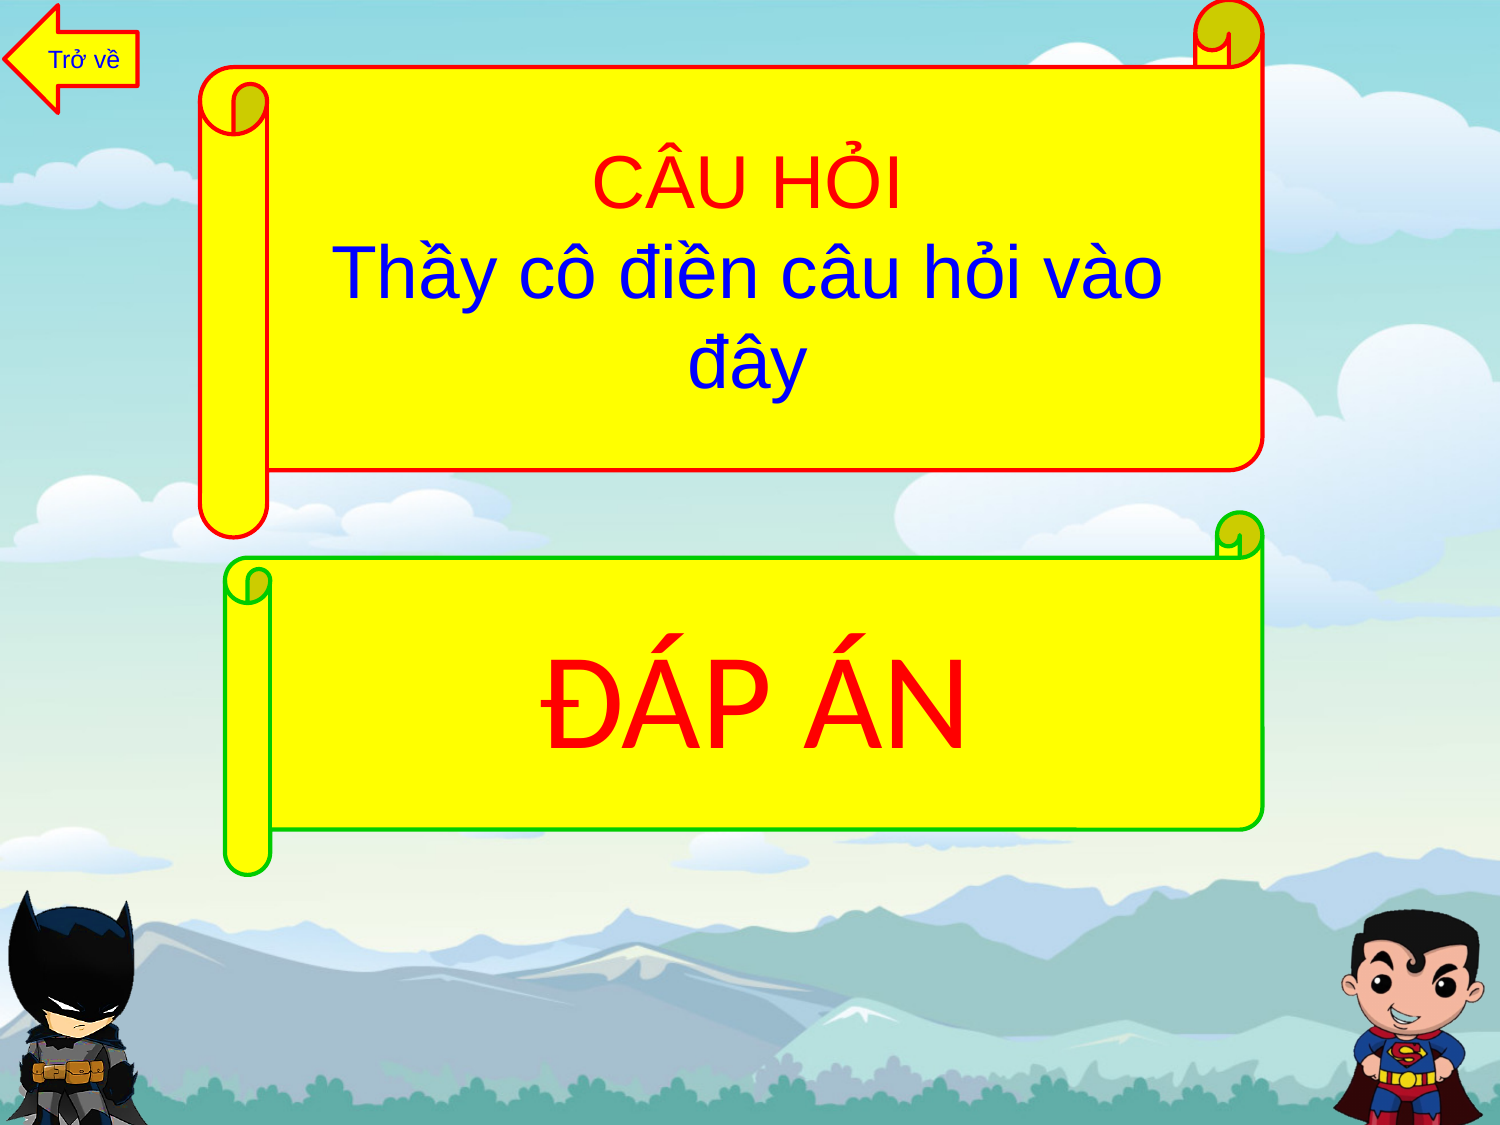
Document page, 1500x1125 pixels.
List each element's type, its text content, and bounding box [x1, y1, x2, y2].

text_box CÂU HỎI Thầy cô điền câu hỏi vào đây [197, 0, 1265, 540]
picture [0, 0, 1500, 1125]
text_box Trở về [1, 3, 140, 115]
text_box ĐÁP ÁN [222, 510, 1265, 877]
